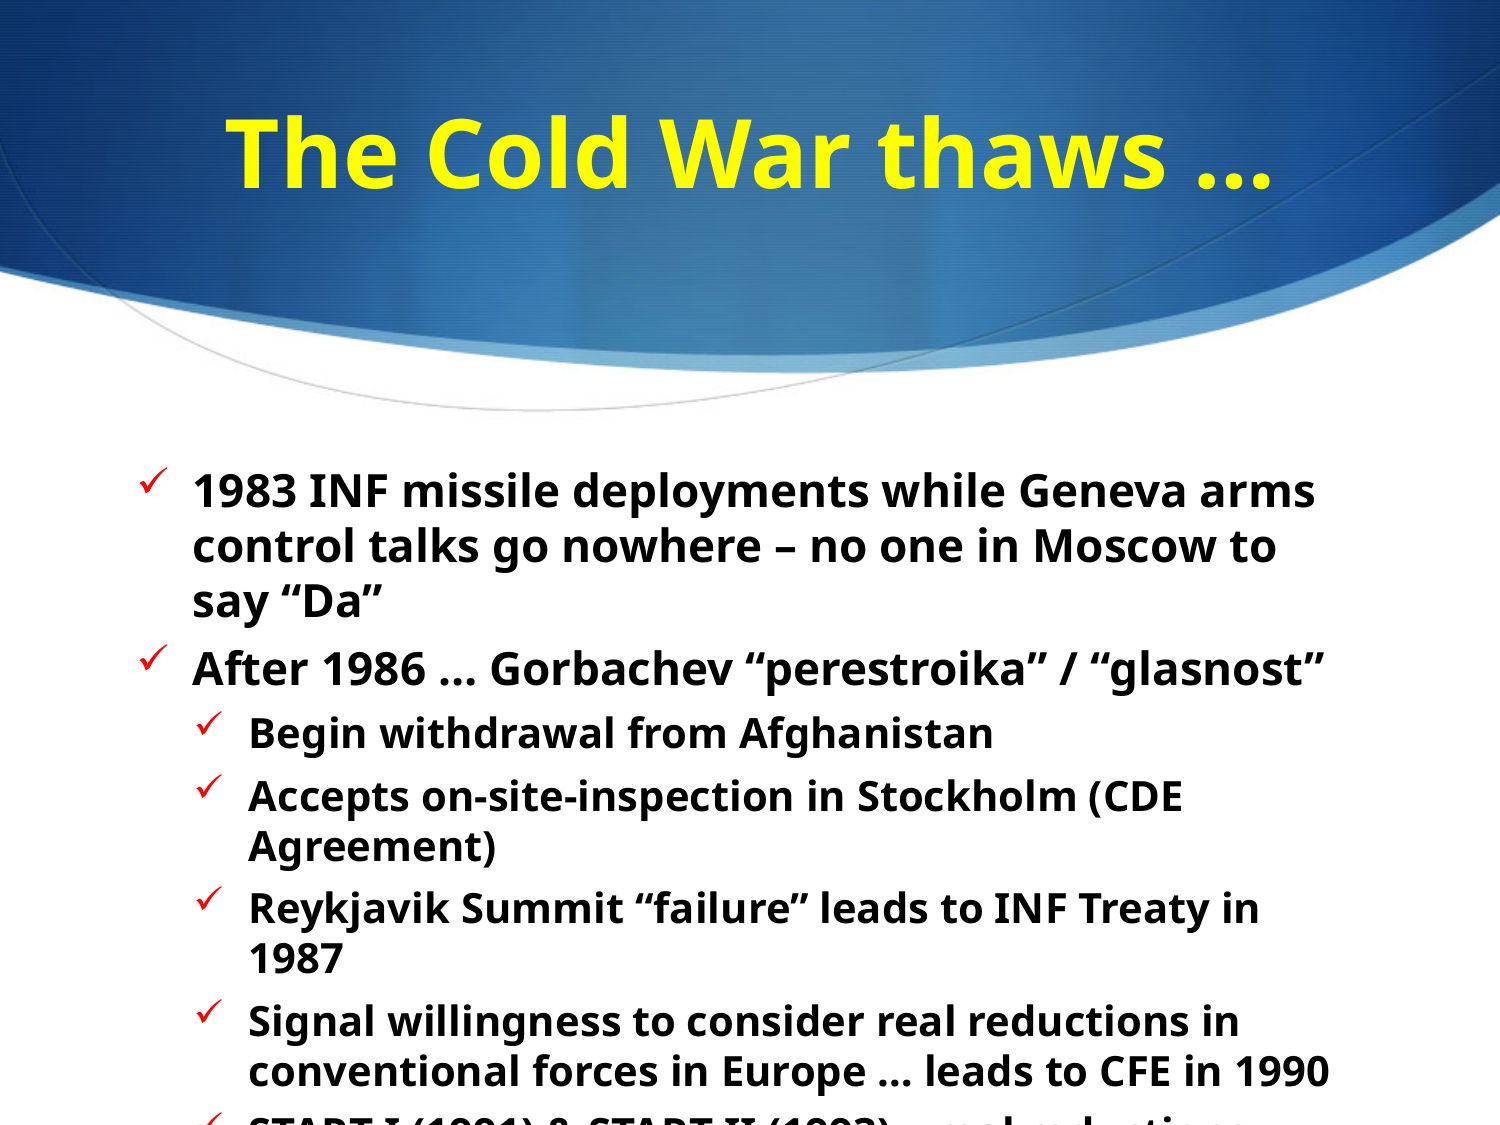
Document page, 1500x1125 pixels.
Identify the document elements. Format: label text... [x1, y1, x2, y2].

title The Cold War thaws … [75, 56, 1425, 245]
list 1983 INF missile deployments while Geneva arms control talks go nowhere – no one in Moscow to say “Da” After 1986 … Gorbachev “perestroika” / “glasnost” Begin withdrawal from Afghanistan Accepts on-site-inspection in Stockholm (CDE Agreement) Reykjavik Summit “failure” leads to INF Treaty in 1987 Signal willingness to consider real reductions in conventional forces in Europe … leads to CFE in 1990 START I (1991) & START II (1993) – real reductions [121, 454, 1379, 1017]
picture [0, 0, 1500, 1125]
